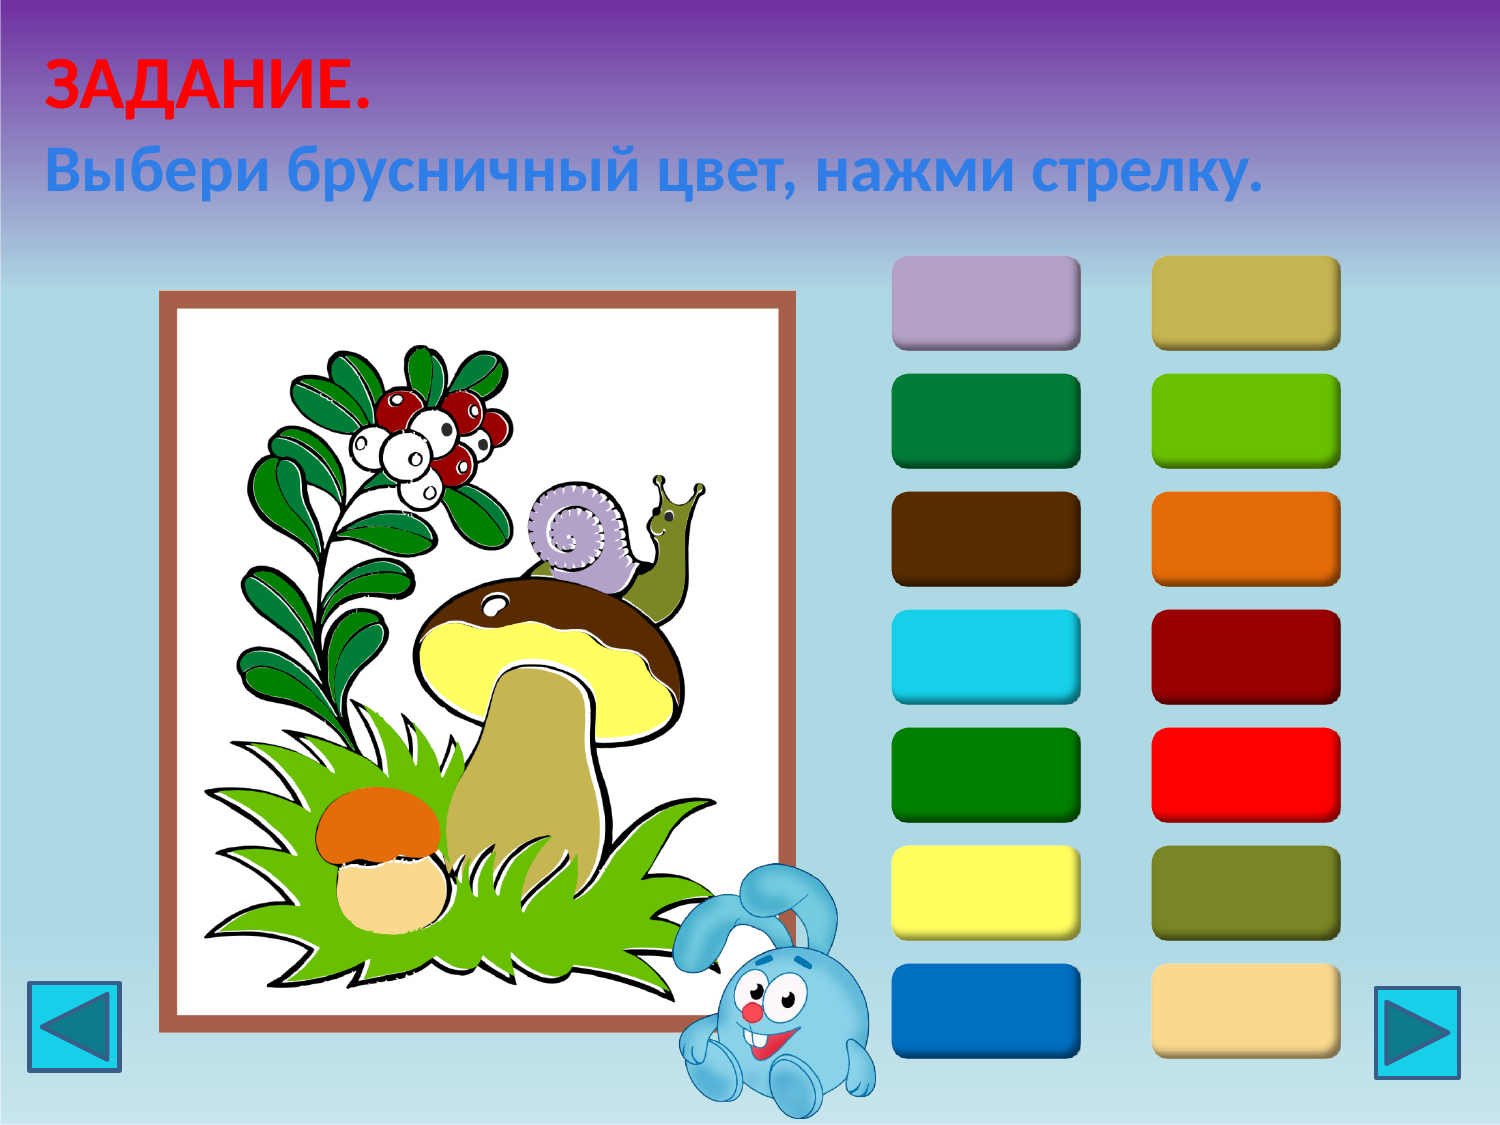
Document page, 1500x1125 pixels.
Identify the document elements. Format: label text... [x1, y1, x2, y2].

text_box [1373, 985, 1462, 1081]
title ЗАДАНИЕ. Выбери брусничный цвет, нажми стрелку. [42, 31, 1277, 222]
picture [0, 0, 1500, 1125]
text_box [159, 290, 876, 1119]
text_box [27, 980, 122, 1073]
